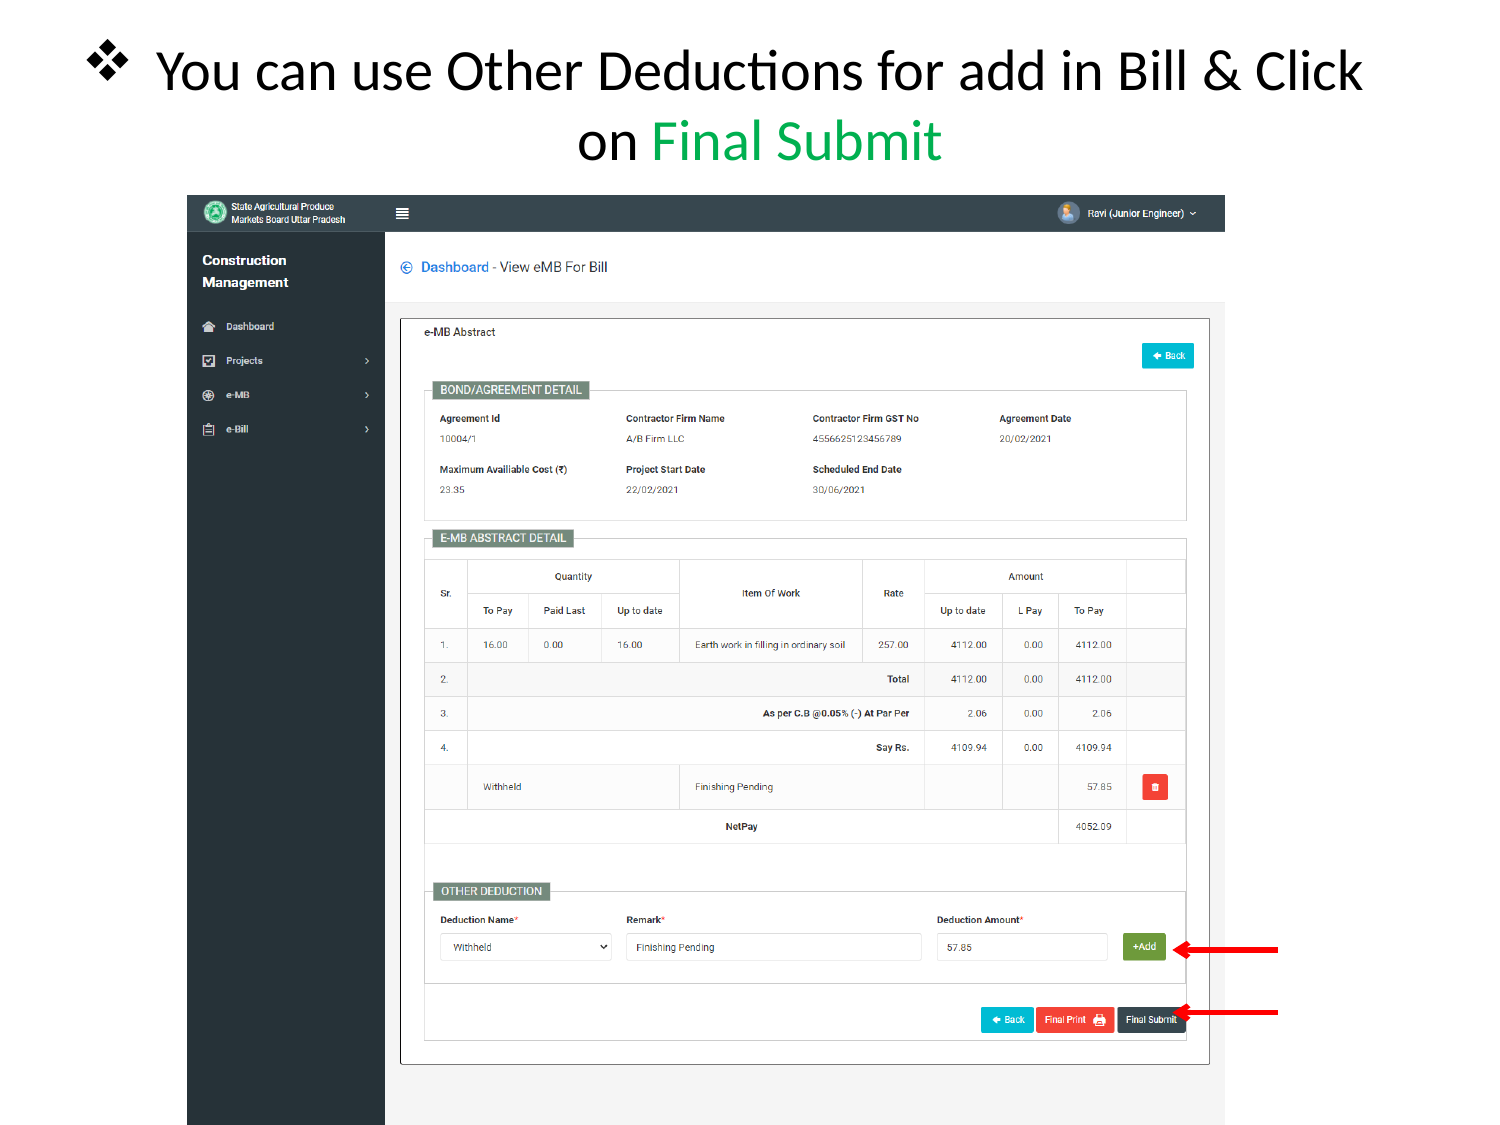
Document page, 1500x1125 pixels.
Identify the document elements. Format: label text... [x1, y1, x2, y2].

text_box You can use Other Deductions for add in Bill & Click on Final Submit [66, 24, 1380, 180]
picture [187, 195, 1226, 1125]
